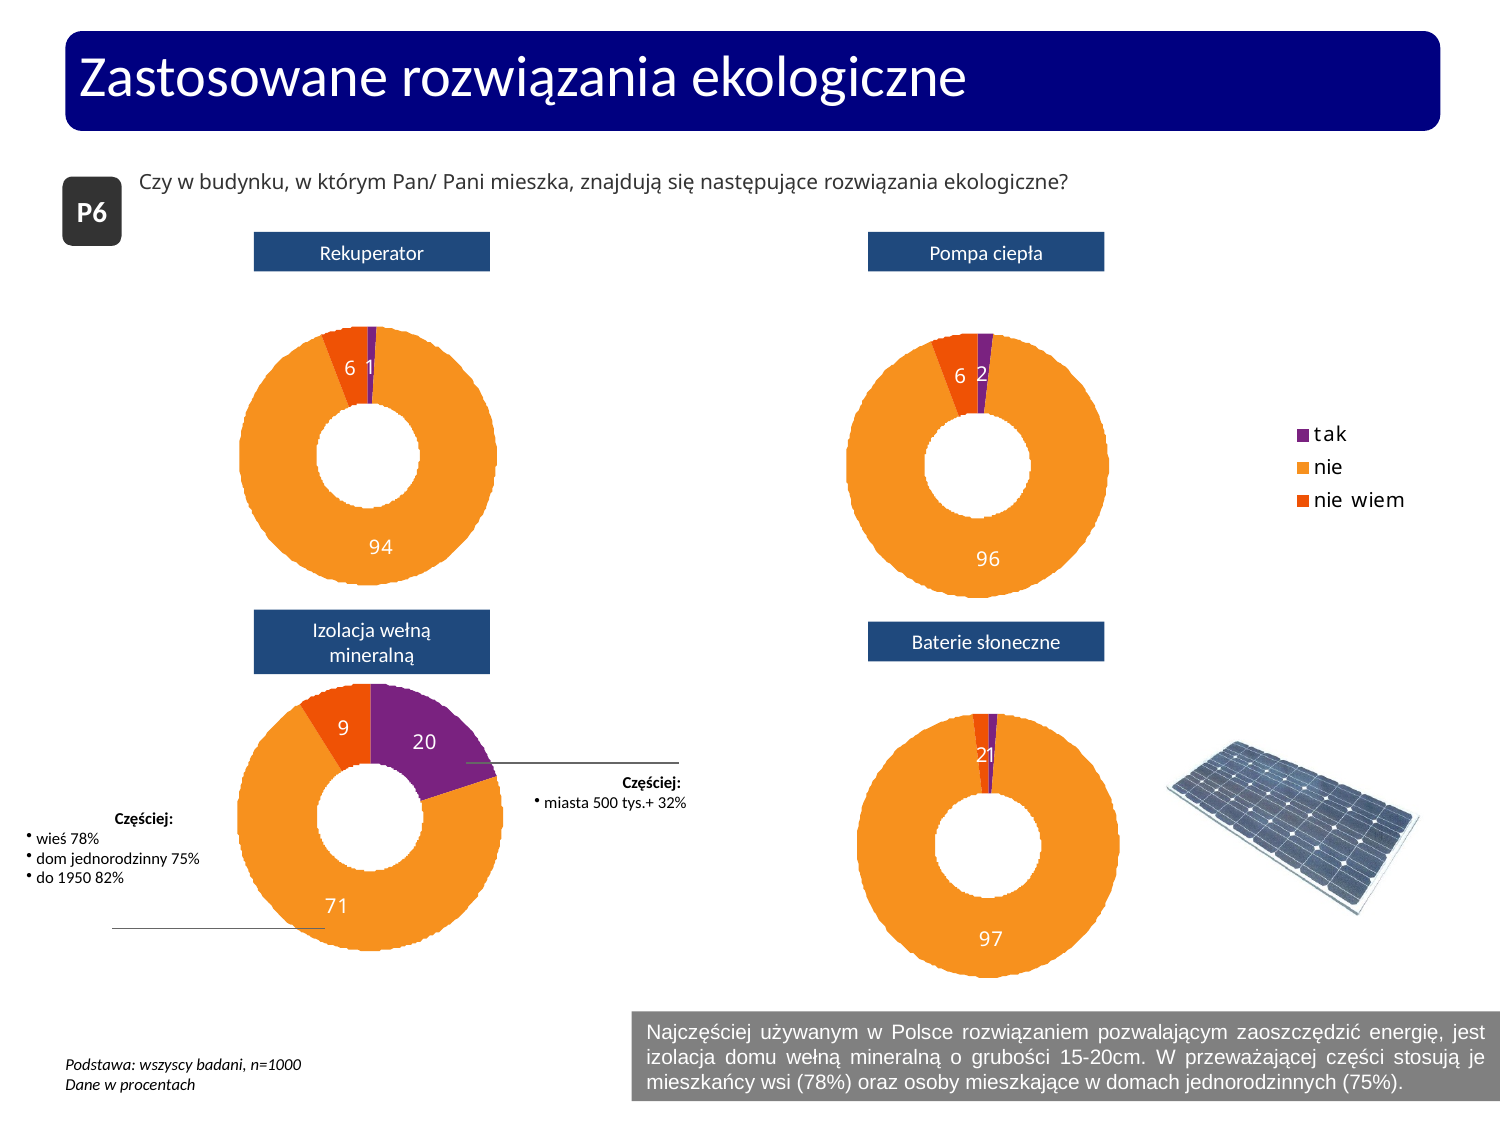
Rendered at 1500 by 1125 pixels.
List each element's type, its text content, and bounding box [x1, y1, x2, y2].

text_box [226, 674, 816, 1021]
text_box Czy w budynku, w którym Pan/ Pani mieszka, znajdują się następujące rozwiązania ekologiczne? [969, 160, 1436, 201]
text_box Czy w budynku, w którym Pan/ Pani mieszka, znajdują się następujące rozwiązania ekologiczne? [123, 160, 224, 201]
picture [1163, 739, 1424, 917]
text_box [844, 704, 1434, 1050]
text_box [833, 323, 1424, 671]
text_box Pompa ciepła [969, 231, 1105, 272]
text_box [229, 136, 965, 594]
text_box Izolacja wełną mineralną [253, 609, 490, 672]
text_box [65, 116, 1441, 131]
text_box Najczęściej używanym w Polsce rozwiązaniem pozwalającym zaoszczędzić energię, jest izolacja domu wełną mineralną o grubości 15-20cm. W przeważającej części stosują je mieszkańcy wsi (78%) oraz osoby mieszkające w domach jednorodzinnych (75%). [631, 1011, 1500, 1102]
text_box Zastosowane rozwiązania ekologiczne [64, 31, 1441, 116]
text_box P6 [62, 176, 122, 246]
text_box Podstawa: wszyscy badani, n=1000 Dane w procentach [50, 1046, 317, 1102]
text_box Częściej: wieś 78% dom jednorodzinny 75% do 1950 82% [17, 798, 221, 914]
